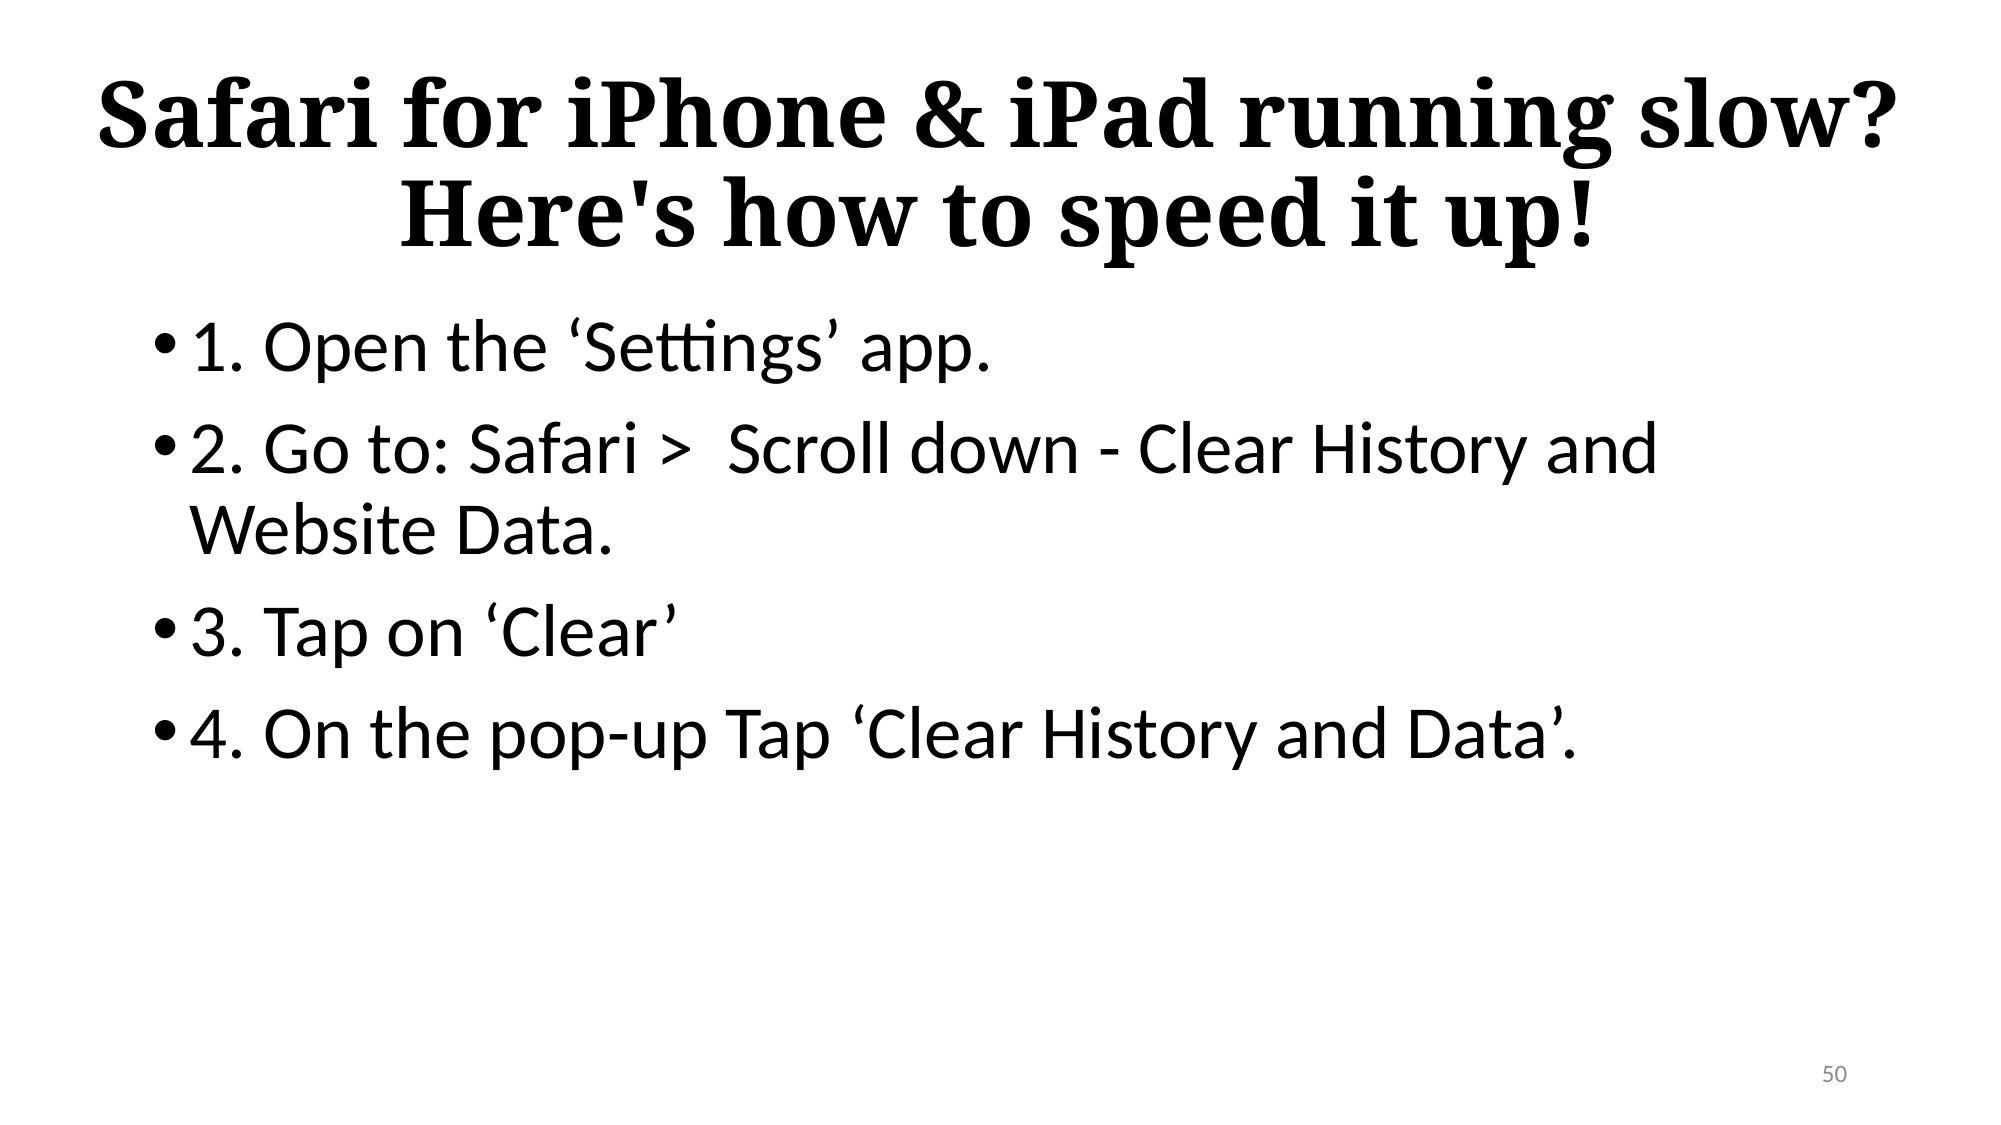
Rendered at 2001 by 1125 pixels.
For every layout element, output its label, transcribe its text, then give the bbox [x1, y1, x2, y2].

title Safari for iPhone & iPad running slow? Here's how to speed it up! [42, 58, 1958, 276]
slide_number 50 [1412, 1042, 1863, 1103]
list 1. Open the ‘Settings’ app. 2. Go to: Safari > Scroll down - Clear History and Website Data. 3. Tap on ‘Clear’ 4. On the pop-up Tap ‘Clear History and Data’. [137, 299, 1863, 1103]
